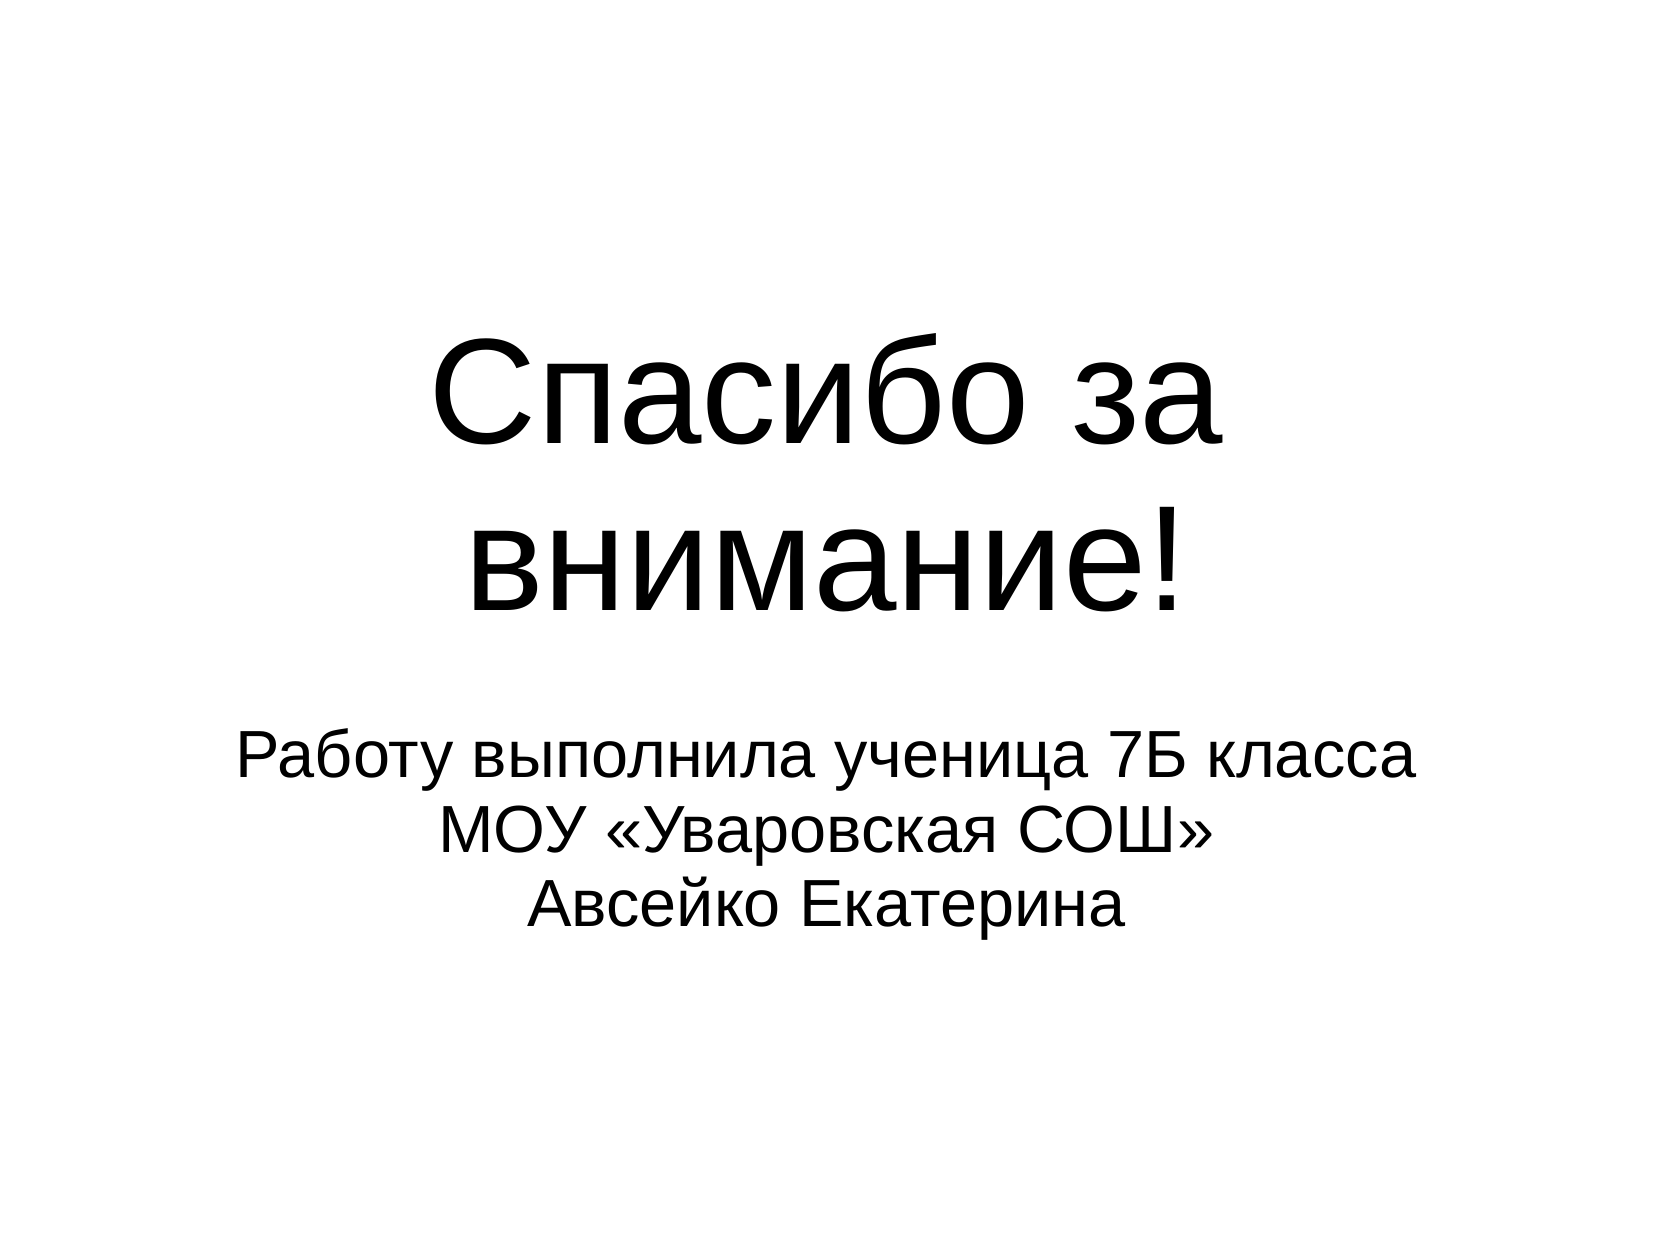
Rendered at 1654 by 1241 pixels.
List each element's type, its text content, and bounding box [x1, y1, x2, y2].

text_box Спасибо за внимание! Работу выполнила ученица 7Б класса МОУ «Уваровская СОШ» Авсейко Екатерина [82, 49, 1571, 1201]
